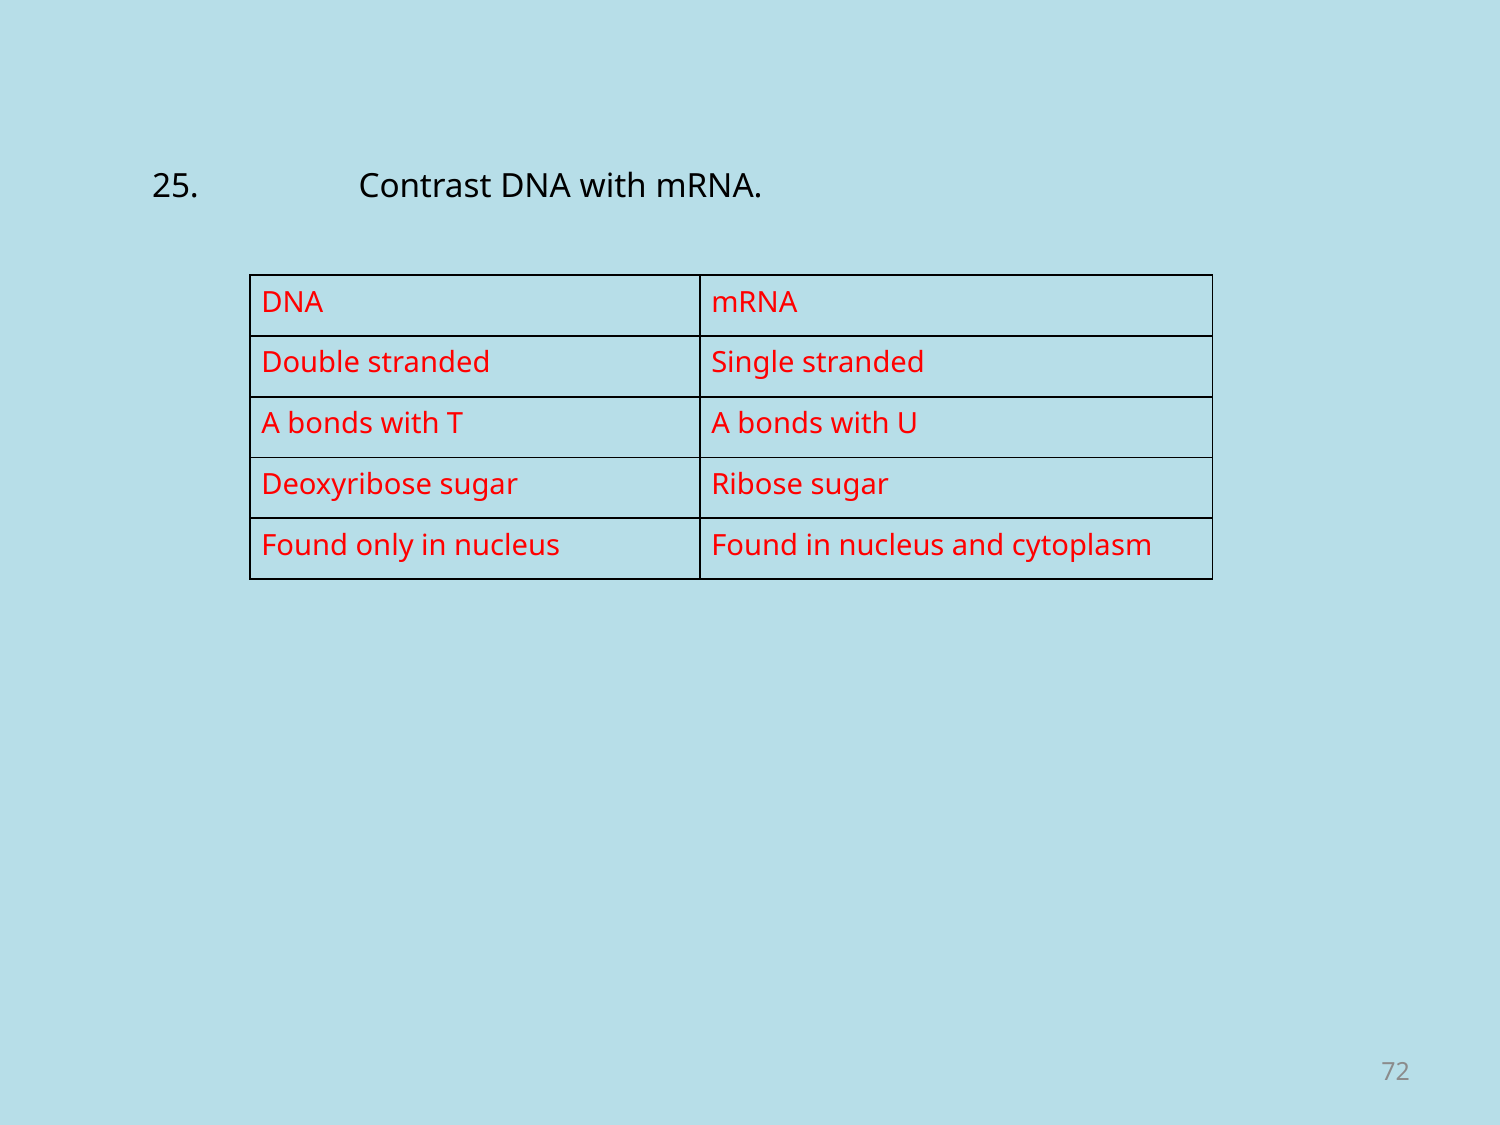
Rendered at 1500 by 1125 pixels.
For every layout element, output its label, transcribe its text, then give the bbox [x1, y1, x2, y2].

table_cell A bonds with T [251, 398, 699, 457]
table_cell Found only in nucleus [251, 519, 699, 578]
table_header DNA [251, 276, 699, 335]
table_header mRNA [701, 276, 1212, 335]
slide_number 72 [1074, 1042, 1425, 1103]
table_cell Double stranded [251, 337, 699, 396]
table_cell Ribose sugar [701, 458, 1212, 517]
table_cell Found in nucleus and cytoplasm [701, 519, 1212, 578]
table_cell A bonds with U [701, 398, 1212, 457]
table_cell Deoxyribose sugar [251, 458, 699, 517]
table_cell Single stranded [701, 337, 1212, 396]
text_box 25. Contrast DNA with mRNA. [137, 157, 1050, 212]
